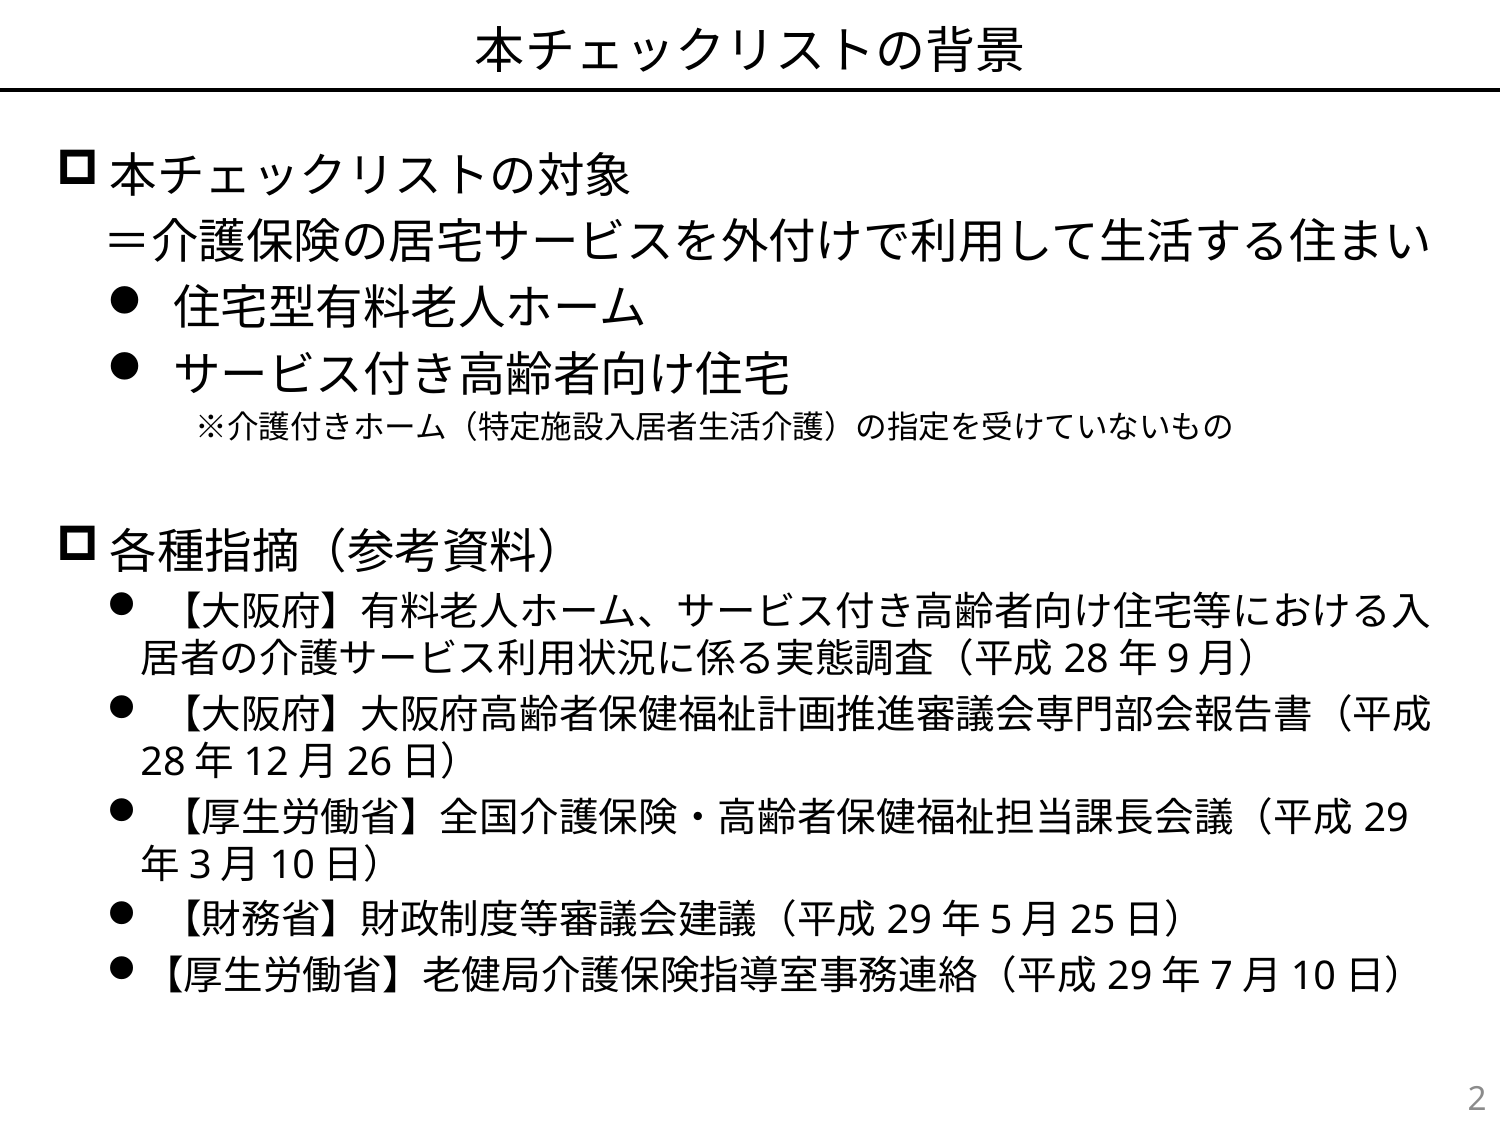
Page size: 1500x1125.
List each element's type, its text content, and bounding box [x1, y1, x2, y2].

slide_number 2 [1151, 1070, 1500, 1125]
list 本チェックリストの対象 ＝介護保険の居宅サービスを外付けで利用して生活する住まい 住宅型有料老人ホーム サービス付き高齢者向け住宅 ※介護付きホーム（特定施設入居者生活介護）の指定を受けていないもの 各種指摘（参考資料） 【大阪府】有料老人ホーム、サービス付き高齢者向け住宅等における入居者の介護サービス利用状況に係る実態調査（平成28年9月） 【大阪府】大阪府高齢者保健福祉計画推進審議会専門部会報告書（平成28年12月26日） 【厚生労働省】全国介護保険・高齢者保健福祉担当課長会議（平成29年3月10日） 【財務省】財政制度等審議会建議（平成29年5月25日） 【厚生労働省】老健局介護保険指導室事務連絡（平成29年7月10日） [41, 137, 1459, 1059]
title 本チェックリストの背景 [41, 19, 1459, 79]
